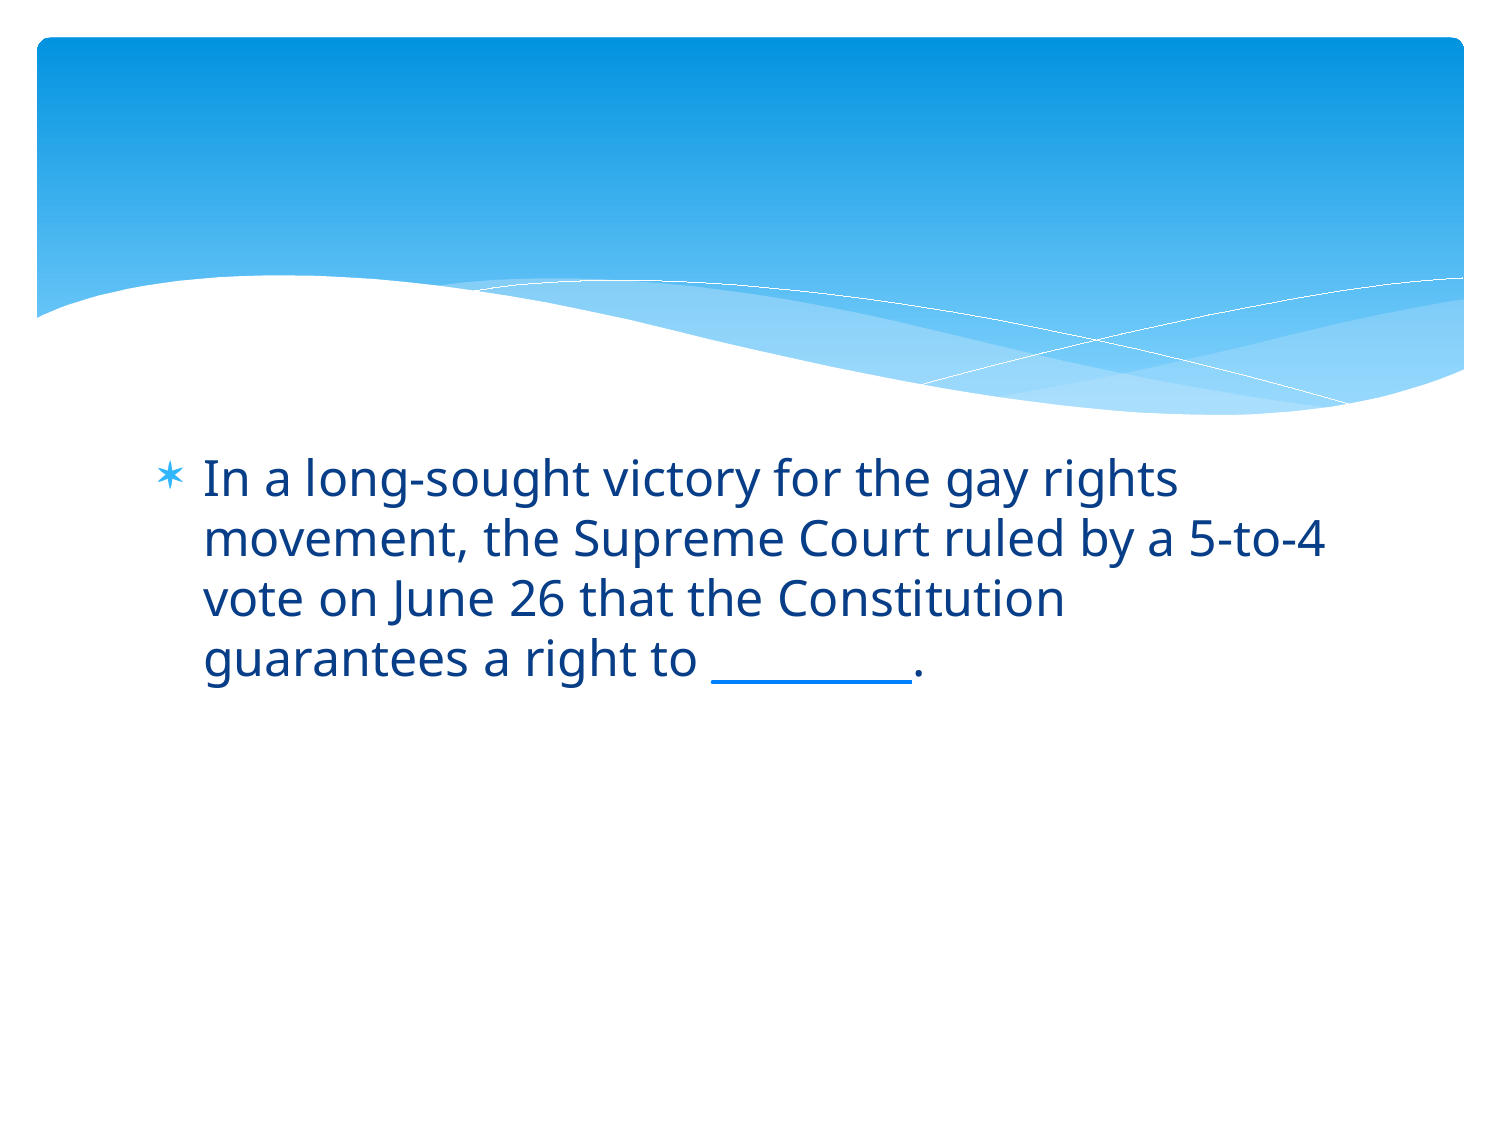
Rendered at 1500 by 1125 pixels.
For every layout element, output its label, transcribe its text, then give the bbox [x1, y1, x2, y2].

list In a long-sought victory for the gay rights movement, the Supreme Court ruled by a 5-to-4 vote on June 26 that the Constitution guarantees a right to _________. [143, 438, 1359, 1005]
